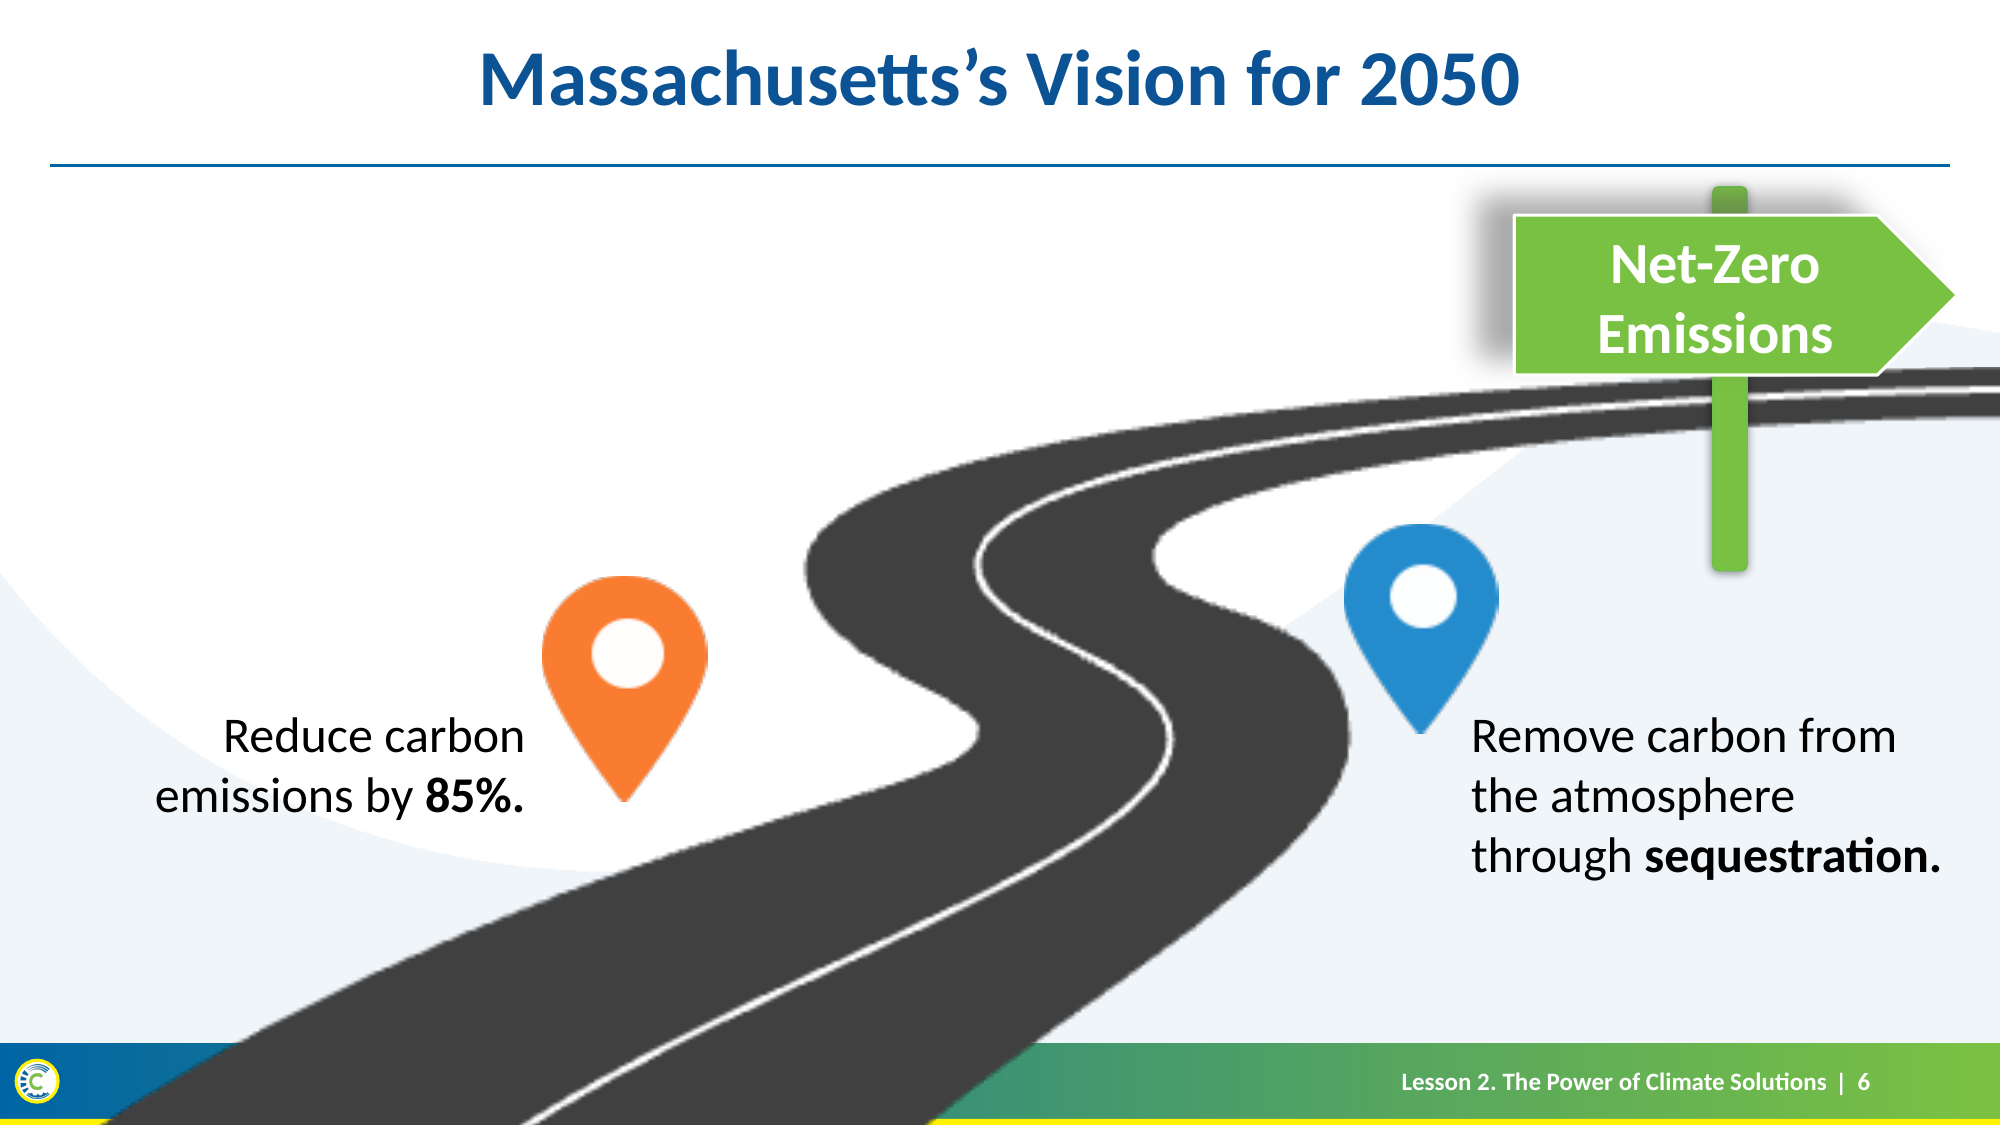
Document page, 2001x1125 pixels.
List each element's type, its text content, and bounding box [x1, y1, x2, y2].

picture [1344, 524, 1499, 734]
picture [20, 1064, 53, 1099]
title Massachusetts’s Vision for 2050 [50, 37, 1950, 226]
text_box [74, 186, 2000, 1125]
picture [541, 576, 708, 802]
